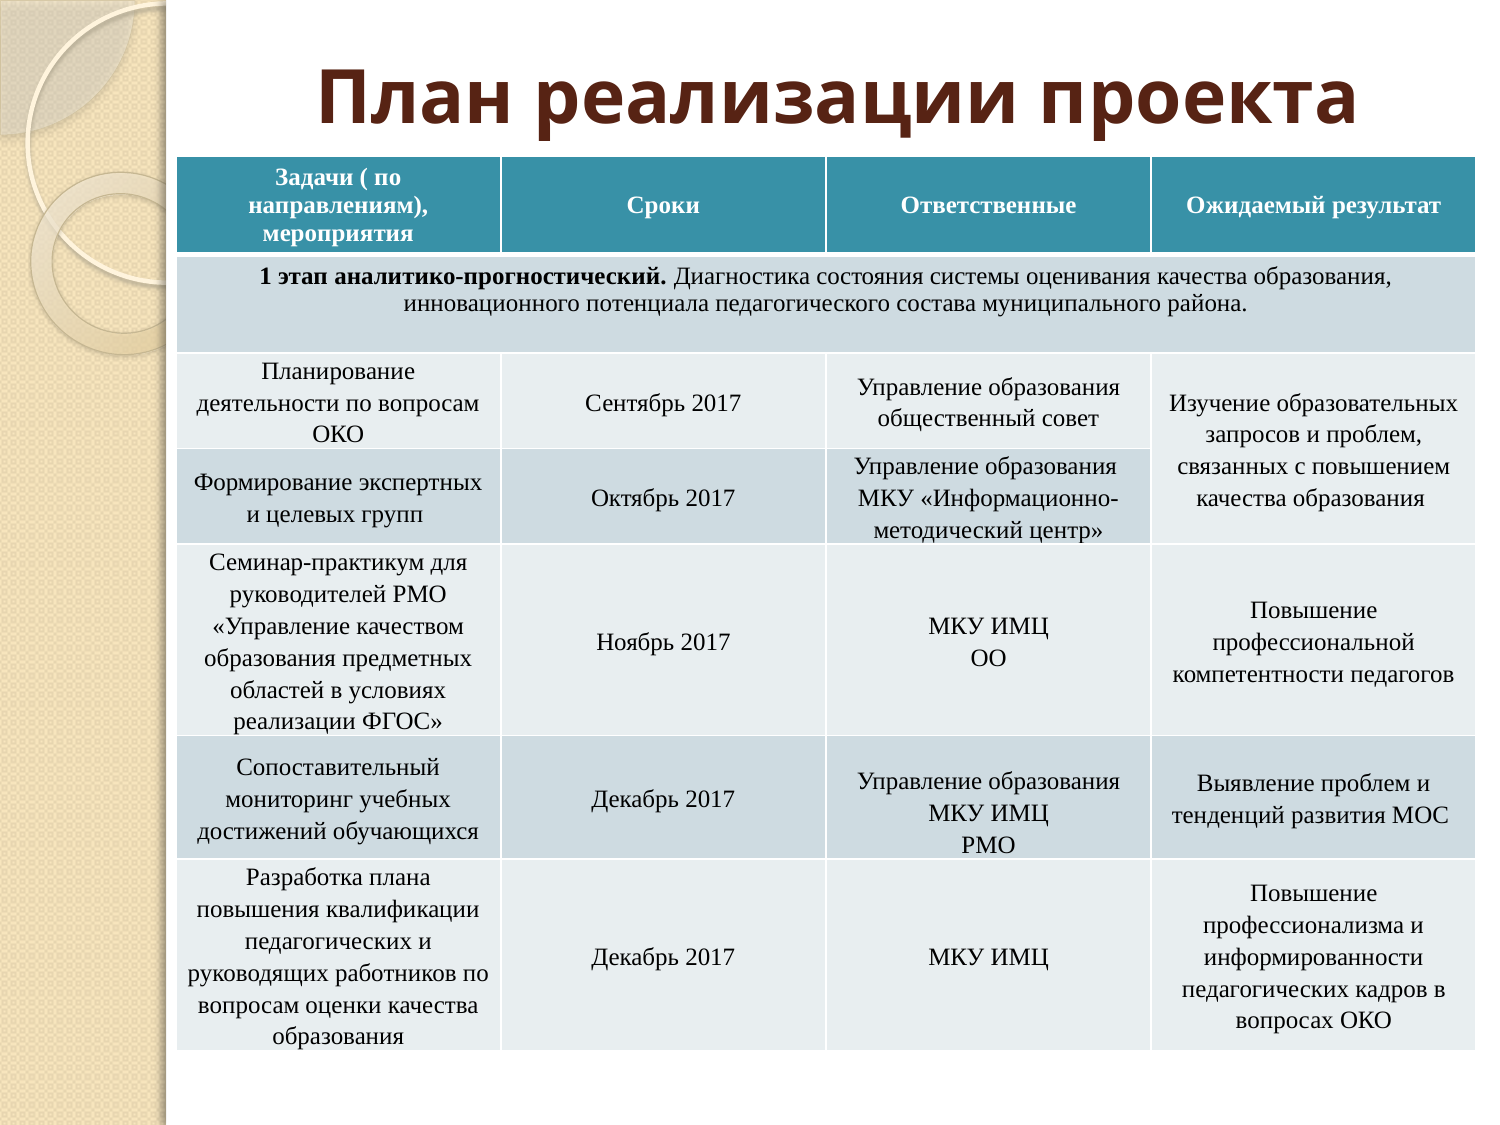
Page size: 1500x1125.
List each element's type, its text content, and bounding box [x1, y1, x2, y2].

table_cell Семинар-практикум для руководителей РМО «Управление качеством образования предметных областей в условиях реализации ФГОС» [177, 545, 500, 735]
table_cell Повышение профессиональной компетентности педагогов [1152, 545, 1475, 735]
table_cell Выявление проблем и тенденций развития МОС [1152, 736, 1475, 858]
table_cell МКУ ИМЦ [827, 860, 1150, 1050]
table_cell 1 этап аналитико-прогностический. Диагностика состояния системы оценивания качества образования, инновационного потенциала педагогического состава муниципального района. [177, 257, 1475, 352]
table_cell Октябрь 2017 [502, 449, 825, 543]
table_cell Сопоставительный мониторинг учебных достижений обучающихся [177, 736, 500, 858]
title План реализации проекта [222, 46, 1453, 141]
table_cell Ноябрь 2017 [502, 545, 825, 735]
table_cell Сентябрь 2017 [502, 354, 825, 448]
table_cell Управление образования МКУ ИМЦ РМО [827, 736, 1150, 858]
table_cell Управление образования общественный совет [827, 354, 1150, 448]
table_cell Повышение профессионализма и информированности педагогических кадров в вопросах ОКО [1152, 860, 1475, 1050]
table_header Ожидаемый результат [1152, 157, 1475, 252]
table_cell Изучение образовательных запросов и проблем, связанных с повышением качества образования [1152, 354, 1475, 543]
table_cell Декабрь 2017 [502, 860, 825, 1050]
table_cell Планирование деятельности по вопросам ОКО [177, 354, 500, 448]
table_cell Разработка плана повышения квалификации педагогических и руководящих работников по вопросам оценки качества образования [177, 860, 500, 1050]
table_cell Декабрь 2017 [502, 736, 825, 858]
table_cell Управление образования МКУ «Информационно-методический центр» [827, 449, 1150, 543]
table_header Задачи ( по направлениям), мероприятия [177, 157, 500, 252]
table_header Ответственные [827, 157, 1150, 252]
table_cell МКУ ИМЦ ОО [827, 545, 1150, 735]
table_header Сроки [502, 157, 825, 252]
table_cell Формирование экспертных и целевых групп [177, 449, 500, 543]
